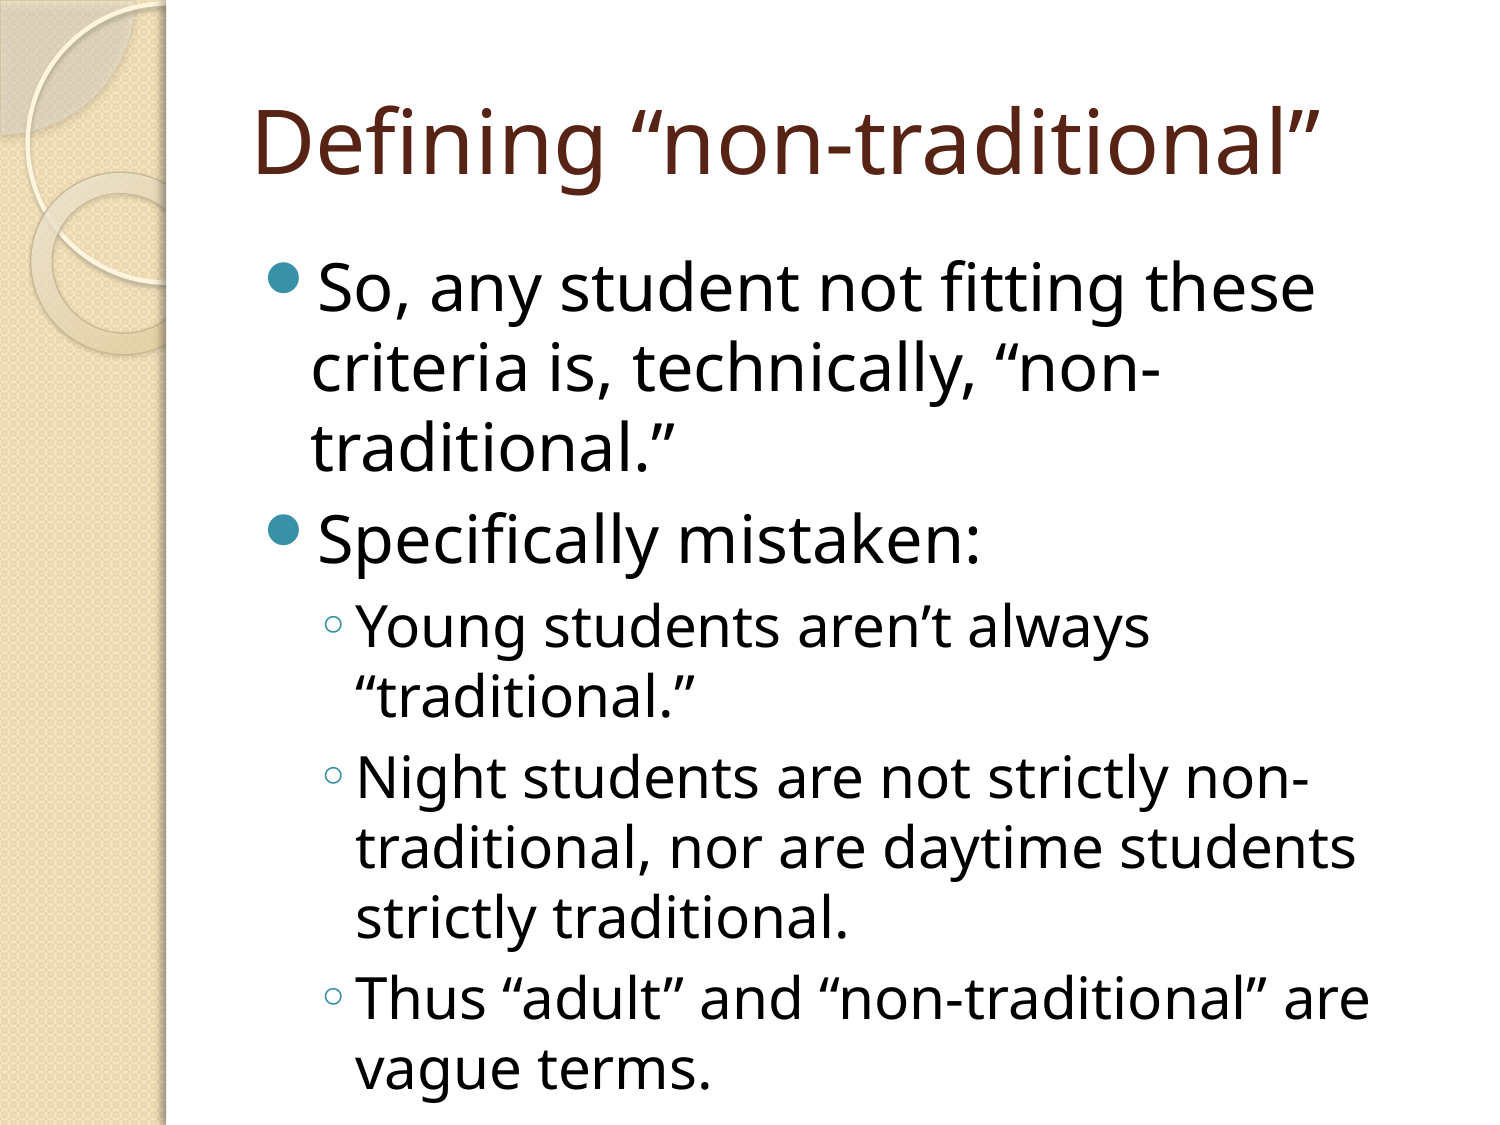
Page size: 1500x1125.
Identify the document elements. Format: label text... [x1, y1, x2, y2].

title Defining “non-traditional” [235, 45, 1466, 233]
list So, any student not fitting these criteria is, technically, “non-traditional.” Specifically mistaken: Young students aren’t always “traditional.” Night students are not strictly non-traditional, nor are daytime students strictly traditional. Thus “adult” and “non-traditional” are vague terms. [235, 237, 1466, 1025]
